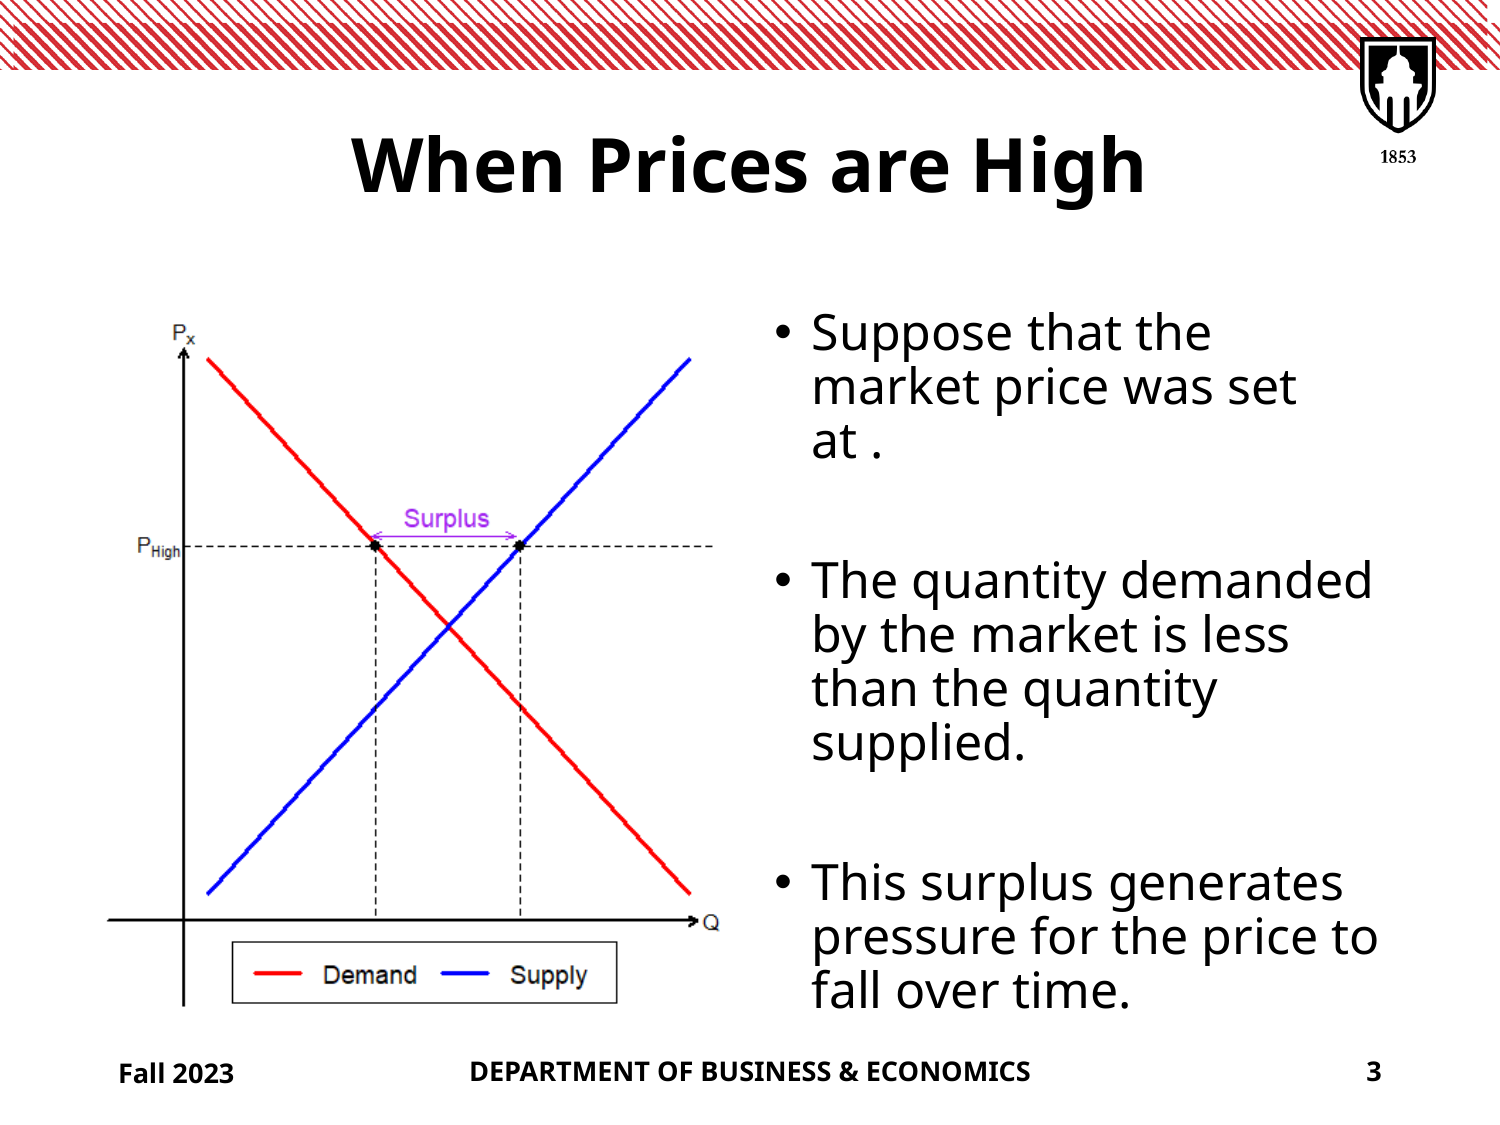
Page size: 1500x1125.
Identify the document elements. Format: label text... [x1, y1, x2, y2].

footer DEPARTMENT OF BUSINESS & ECONOMICS [277, 1042, 1059, 1103]
slide_number 3 [1059, 1042, 1397, 1103]
slide_number Fall 2023 [103, 1042, 277, 1103]
picture [0, 0, 1500, 163]
picture [103, 302, 741, 1011]
title When Prices are High [103, 59, 1397, 278]
